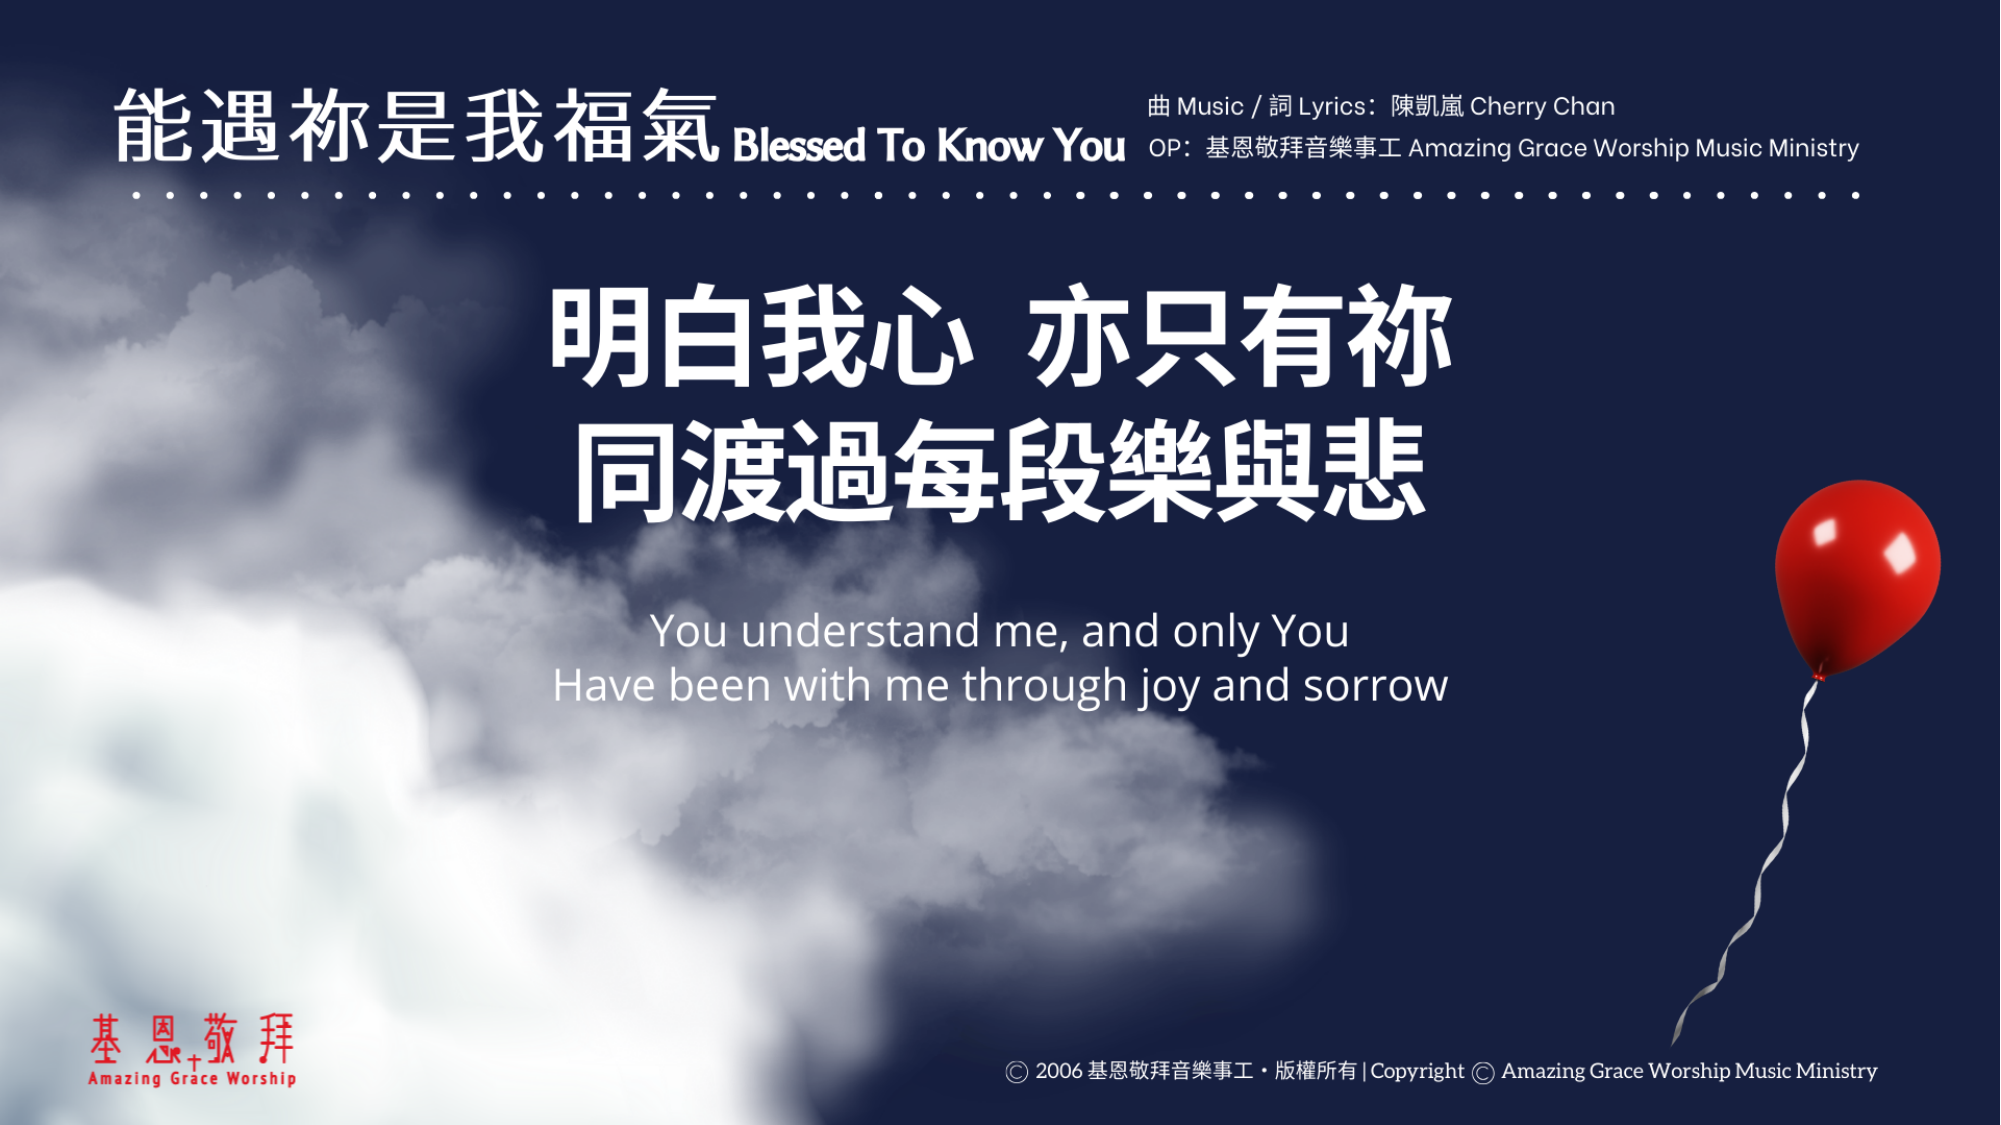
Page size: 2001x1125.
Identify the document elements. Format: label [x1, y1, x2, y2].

list [0, 0, 2000, 1125]
